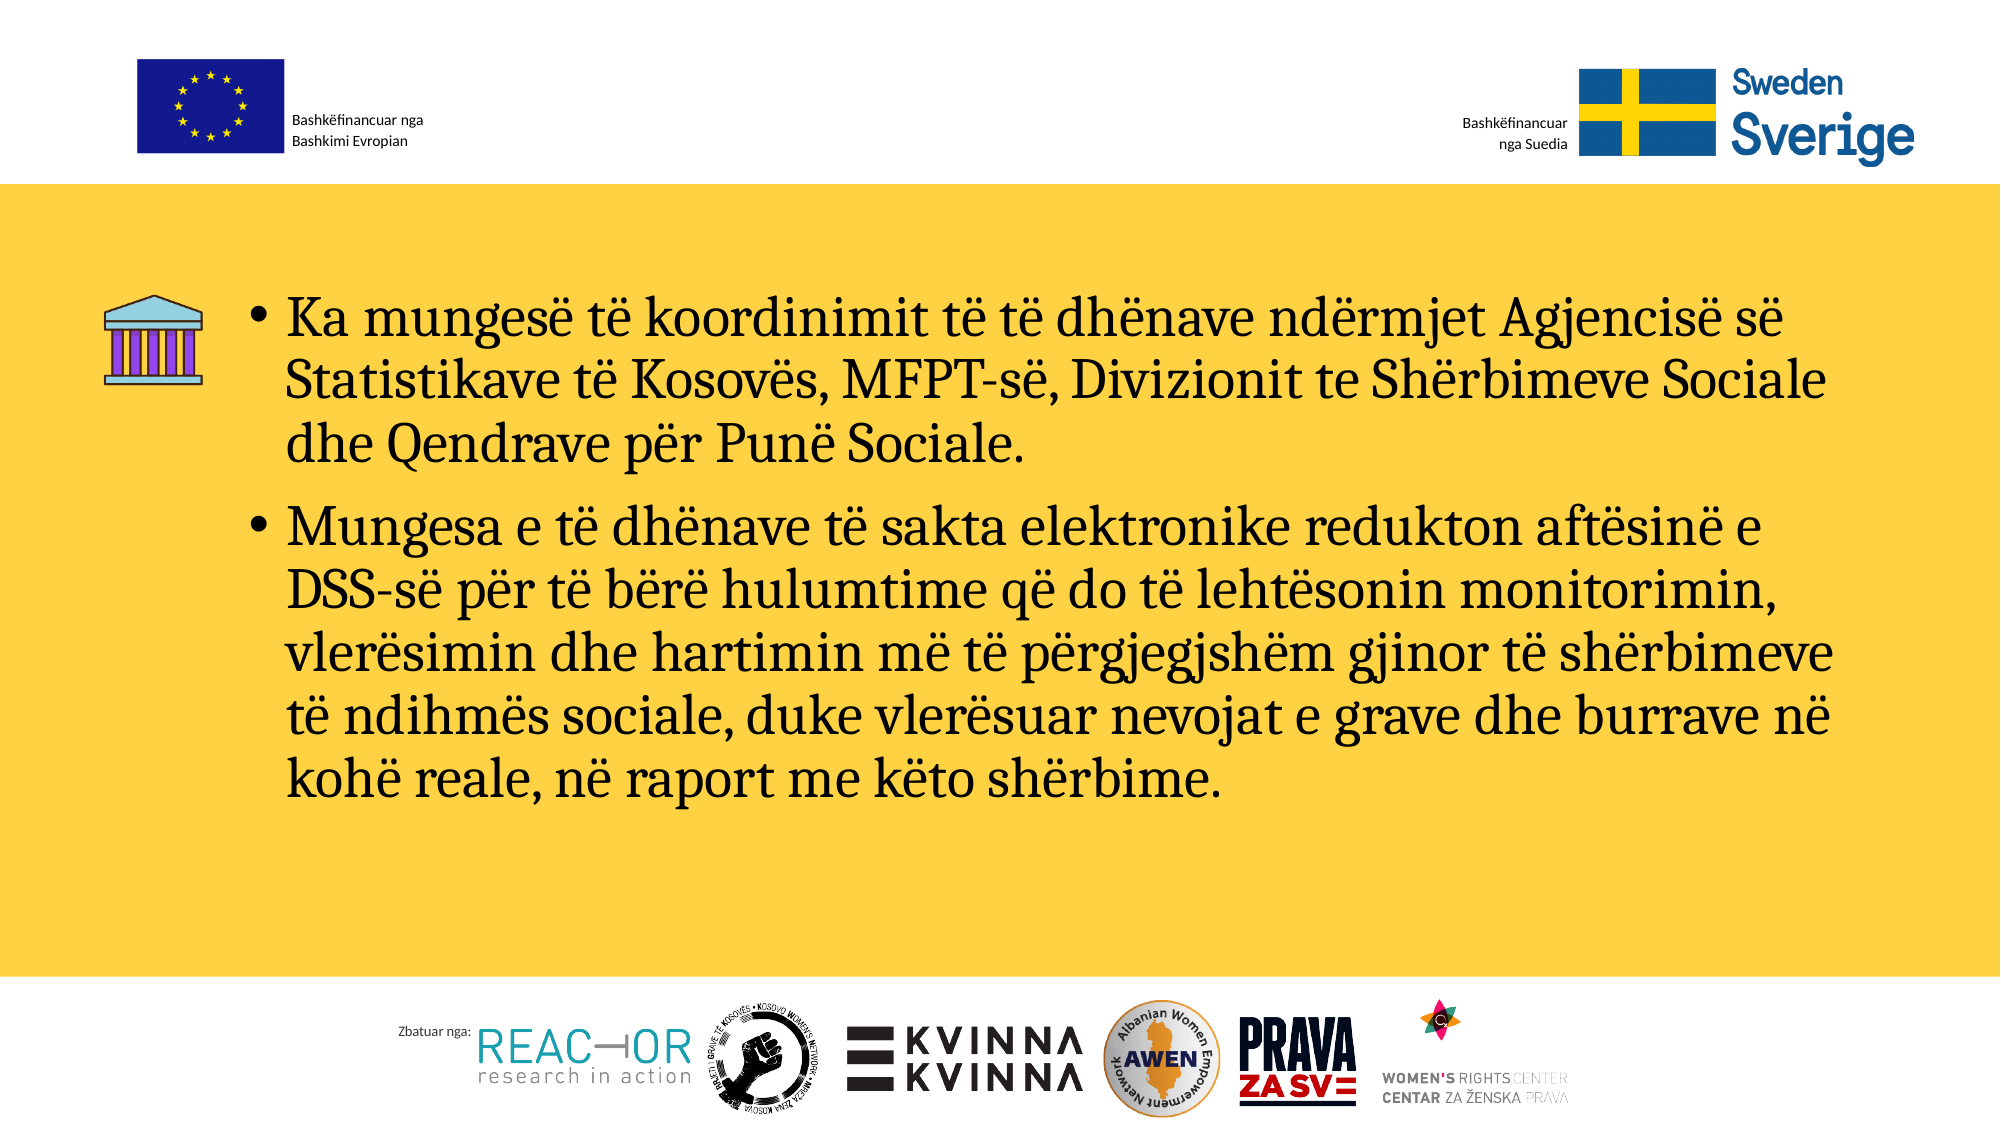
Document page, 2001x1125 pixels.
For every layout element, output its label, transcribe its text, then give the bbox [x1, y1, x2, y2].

list Ka mungesë të koordinimit të të dhënave ndërmjet Agjencisë së Statistikave të Kosovës, MFPT-së, Divizionit te Shërbimeve Sociale dhe Qendrave për Punë Sociale. Mungesa e të dhënave të sakta elektronike redukton aftësinë e DSS-së për të bërë hulumtime që do të lehtësonin monitorimin, vlerësimin dhe hartimin më të përgjegjshëm gjinor të shërbimeve të ndihmës sociale, duke vlerësuar nevojat e grave dhe burrave në kohë reale, në raport me këto shërbime. [233, 278, 1863, 1014]
picture [76, 261, 234, 419]
picture [134, 56, 287, 156]
picture [1579, 68, 1914, 167]
picture [476, 1014, 1568, 1118]
